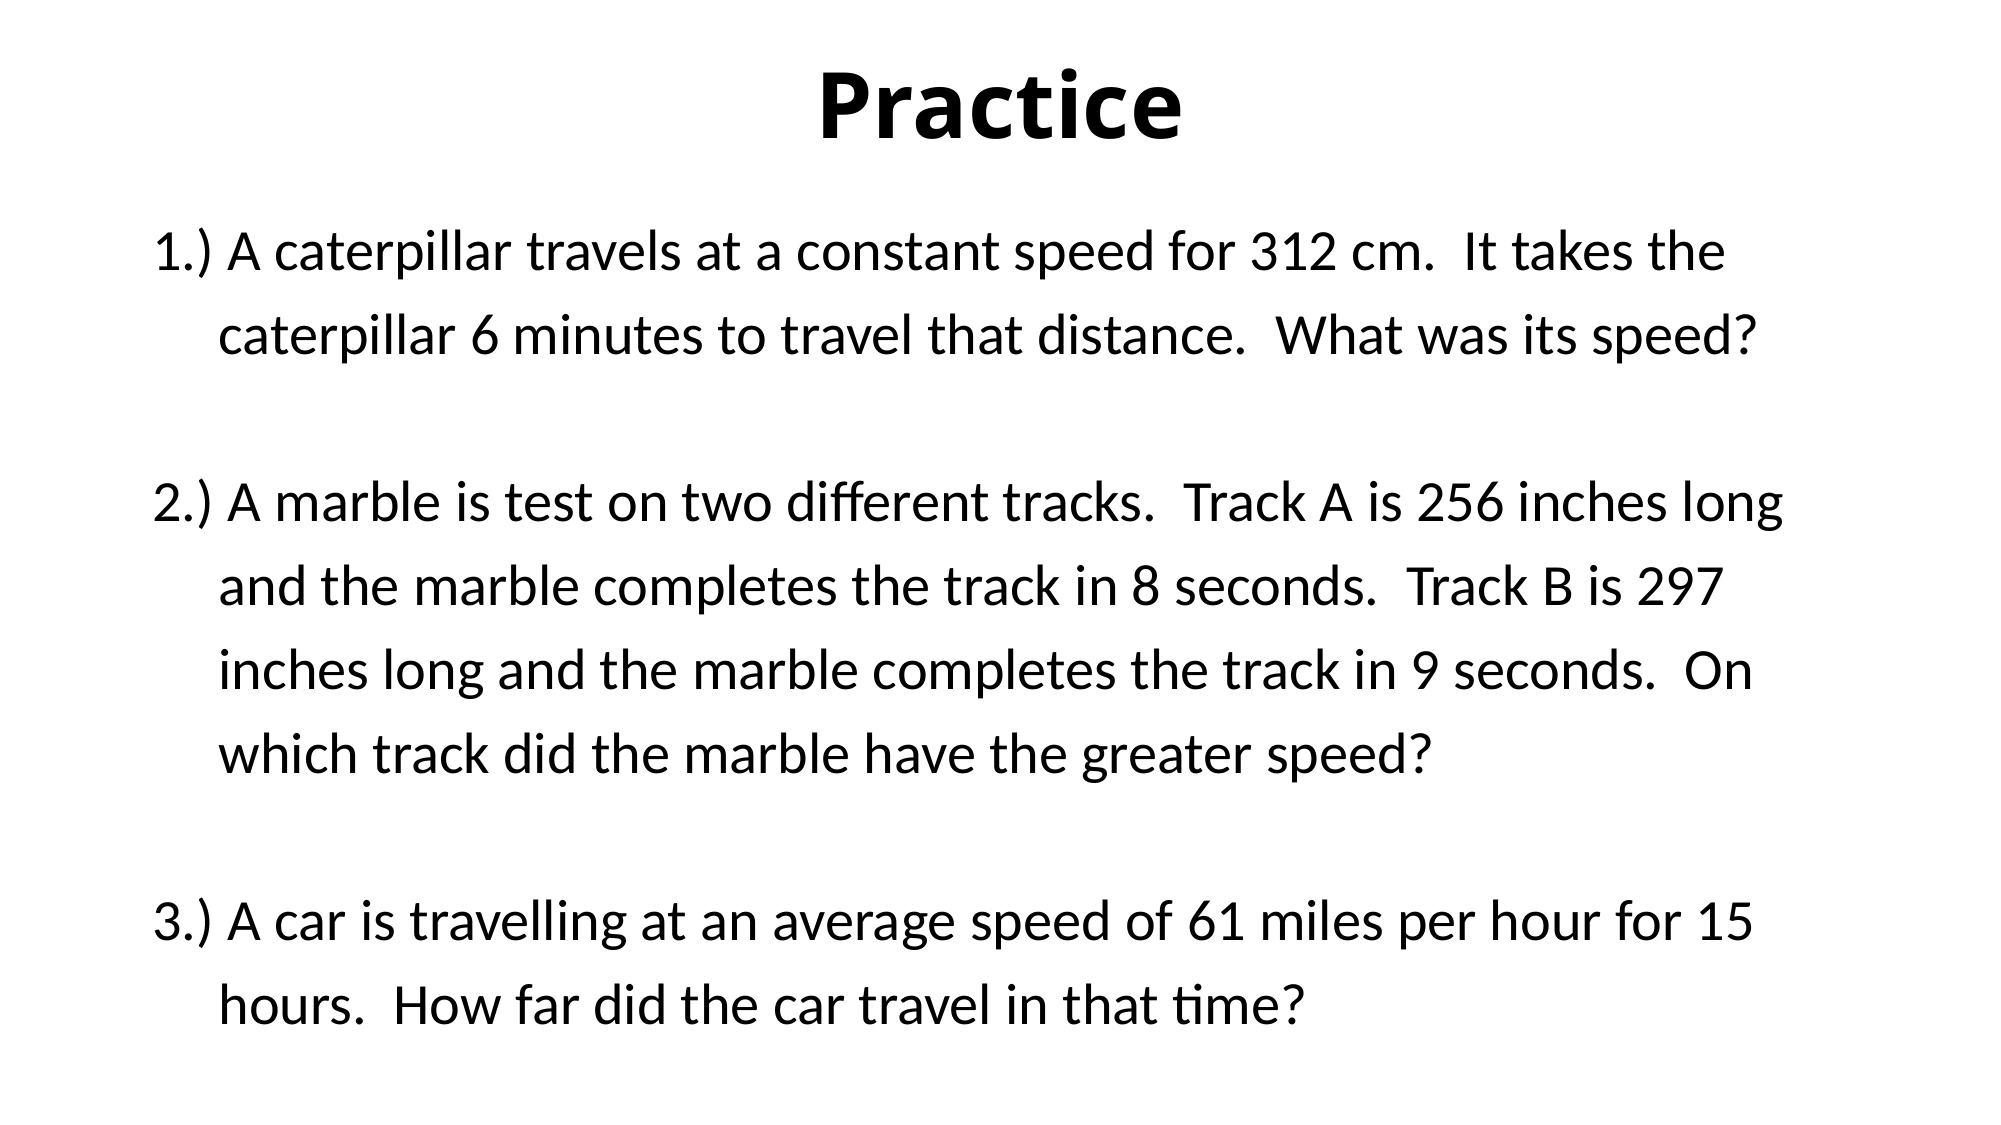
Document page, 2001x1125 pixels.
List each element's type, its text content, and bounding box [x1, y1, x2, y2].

list 1.) A caterpillar travels at a constant speed for 312 cm. It takes the caterpillar 6 minutes to travel that distance. What was its speed? 2.) A marble is test on two different tracks. Track A is 256 inches long and the marble completes the track in 8 seconds. Track B is 297 inches long and the marble completes the track in 9 seconds. On which track did the marble have the greater speed? 3.) A car is travelling at an average speed of 61 miles per hour for 15 hours. How far did the car travel in that time? [137, 212, 1863, 1109]
title Practice [137, 0, 1863, 212]
